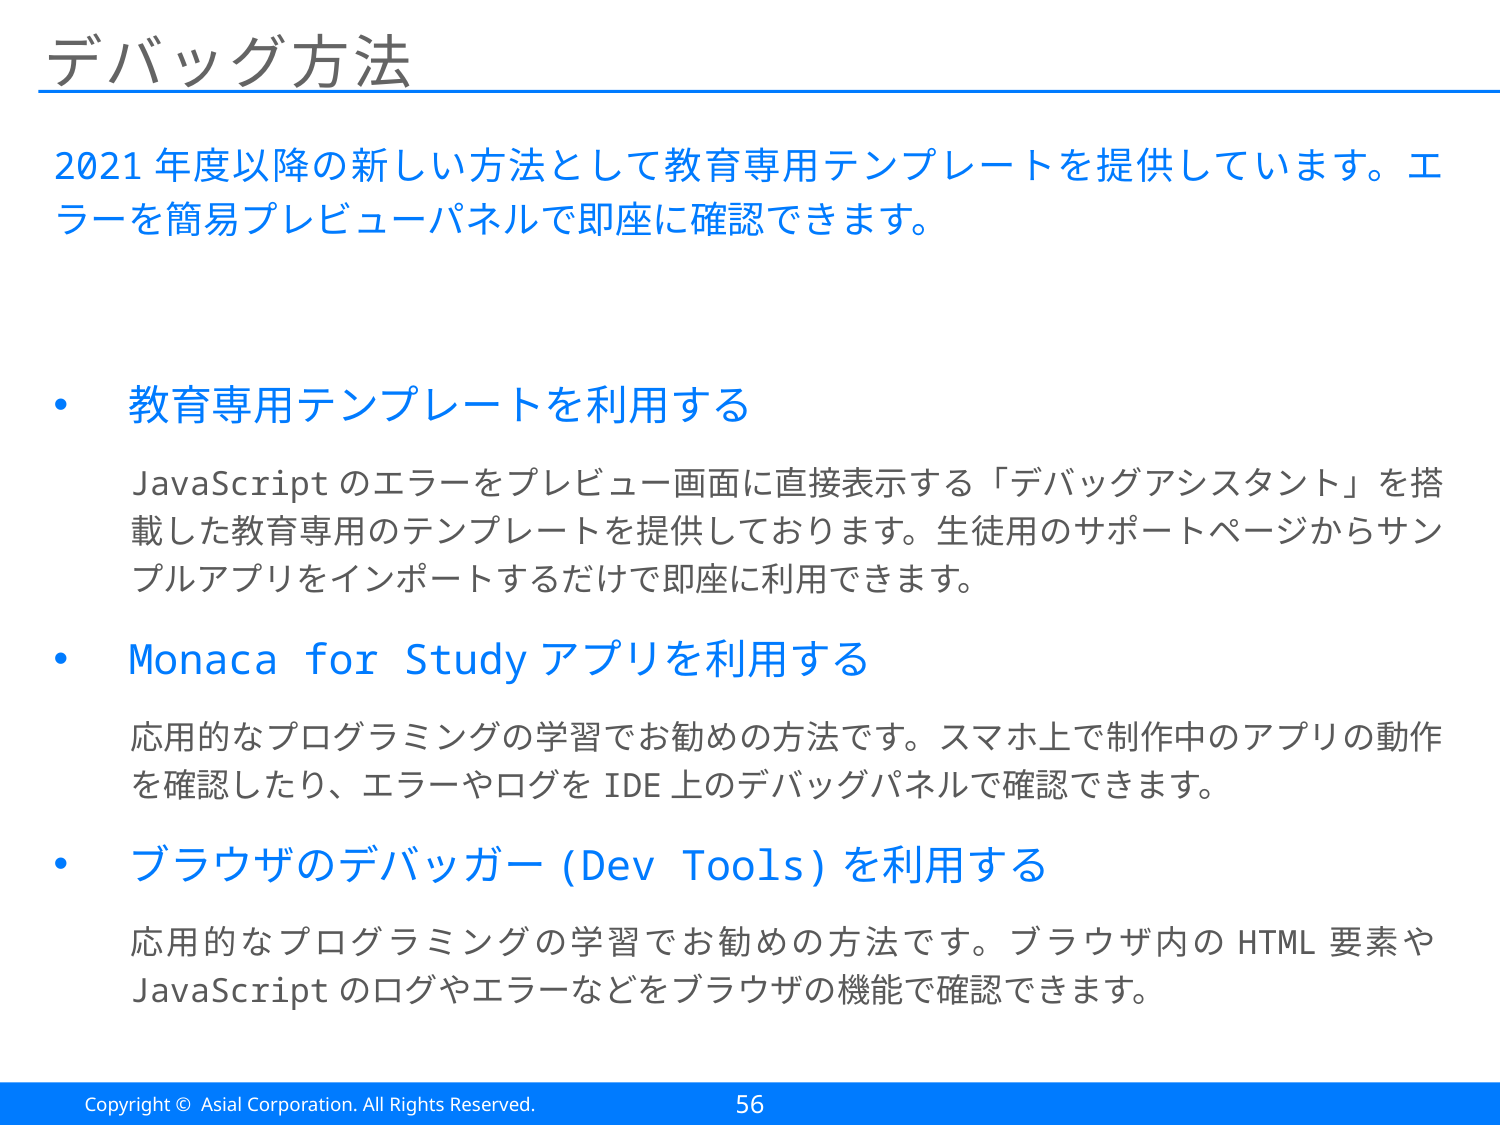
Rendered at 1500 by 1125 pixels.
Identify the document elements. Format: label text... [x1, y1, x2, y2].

list 2021年度以降の新しい方法として教育専用テンプレートを提供しています。エラーを簡易プレビューパネルで即座に確認できます。 [38, 125, 1461, 321]
title デバッグ方法 [29, 19, 1223, 102]
slide_number 56 [581, 1075, 919, 1125]
list 教育専用テンプレートを利用する JavaScriptのエラーをプレビュー画面に直接表示する「デバッグアシスタント」を搭載した教育専用のテンプレートを提供しております。生徒用のサポートページからサンプルアプリをインポートするだけで即座に利用できます。 Monaca for Studyアプリを利用する 応用的なプログラミングの学習でお勧めの方法です。スマホ上で制作中のアプリの動作を確認したり、エラーやログをIDE上のデバッグパネルで確認できます。 ブラウザのデバッガー(Dev Tools)を利用する 応用的なプログラミングの学習でお勧めの方法です。ブラウザ内のHTML要素やJavaScriptのログやエラーなどをブラウザの機能で確認できます。 [38, 361, 1459, 1035]
